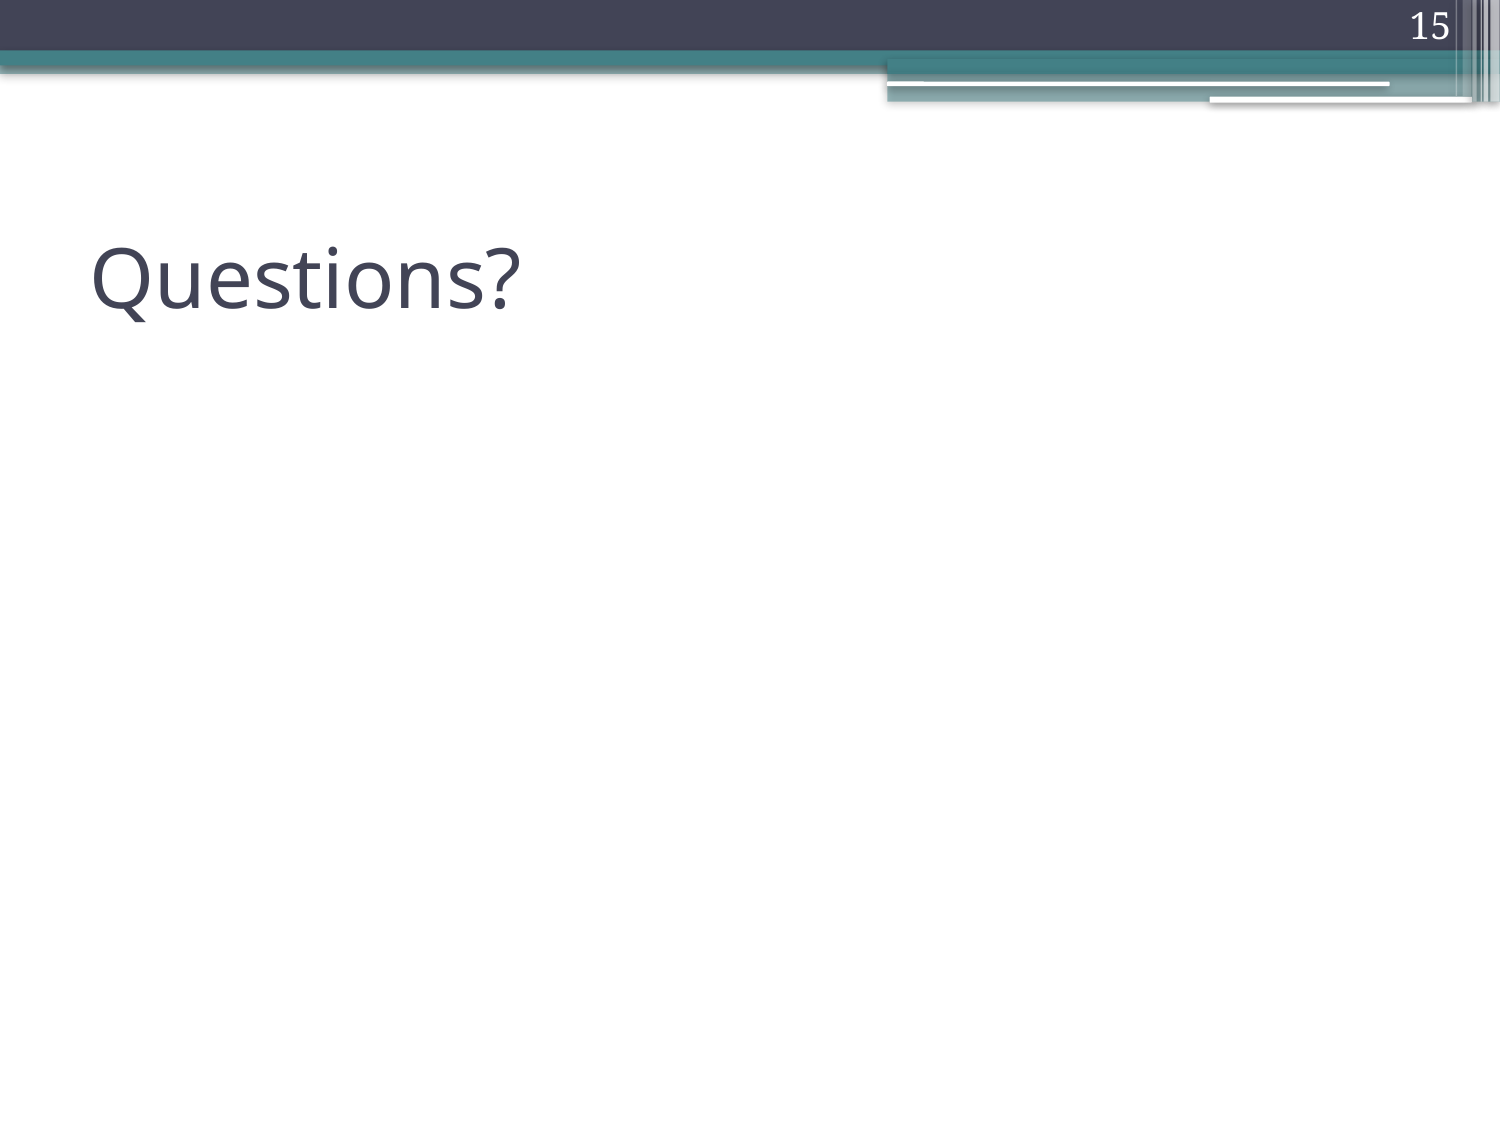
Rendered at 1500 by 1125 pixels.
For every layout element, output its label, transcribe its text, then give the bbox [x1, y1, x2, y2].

slide_number 15 [1341, 0, 1466, 61]
title Questions? [75, 187, 1425, 363]
